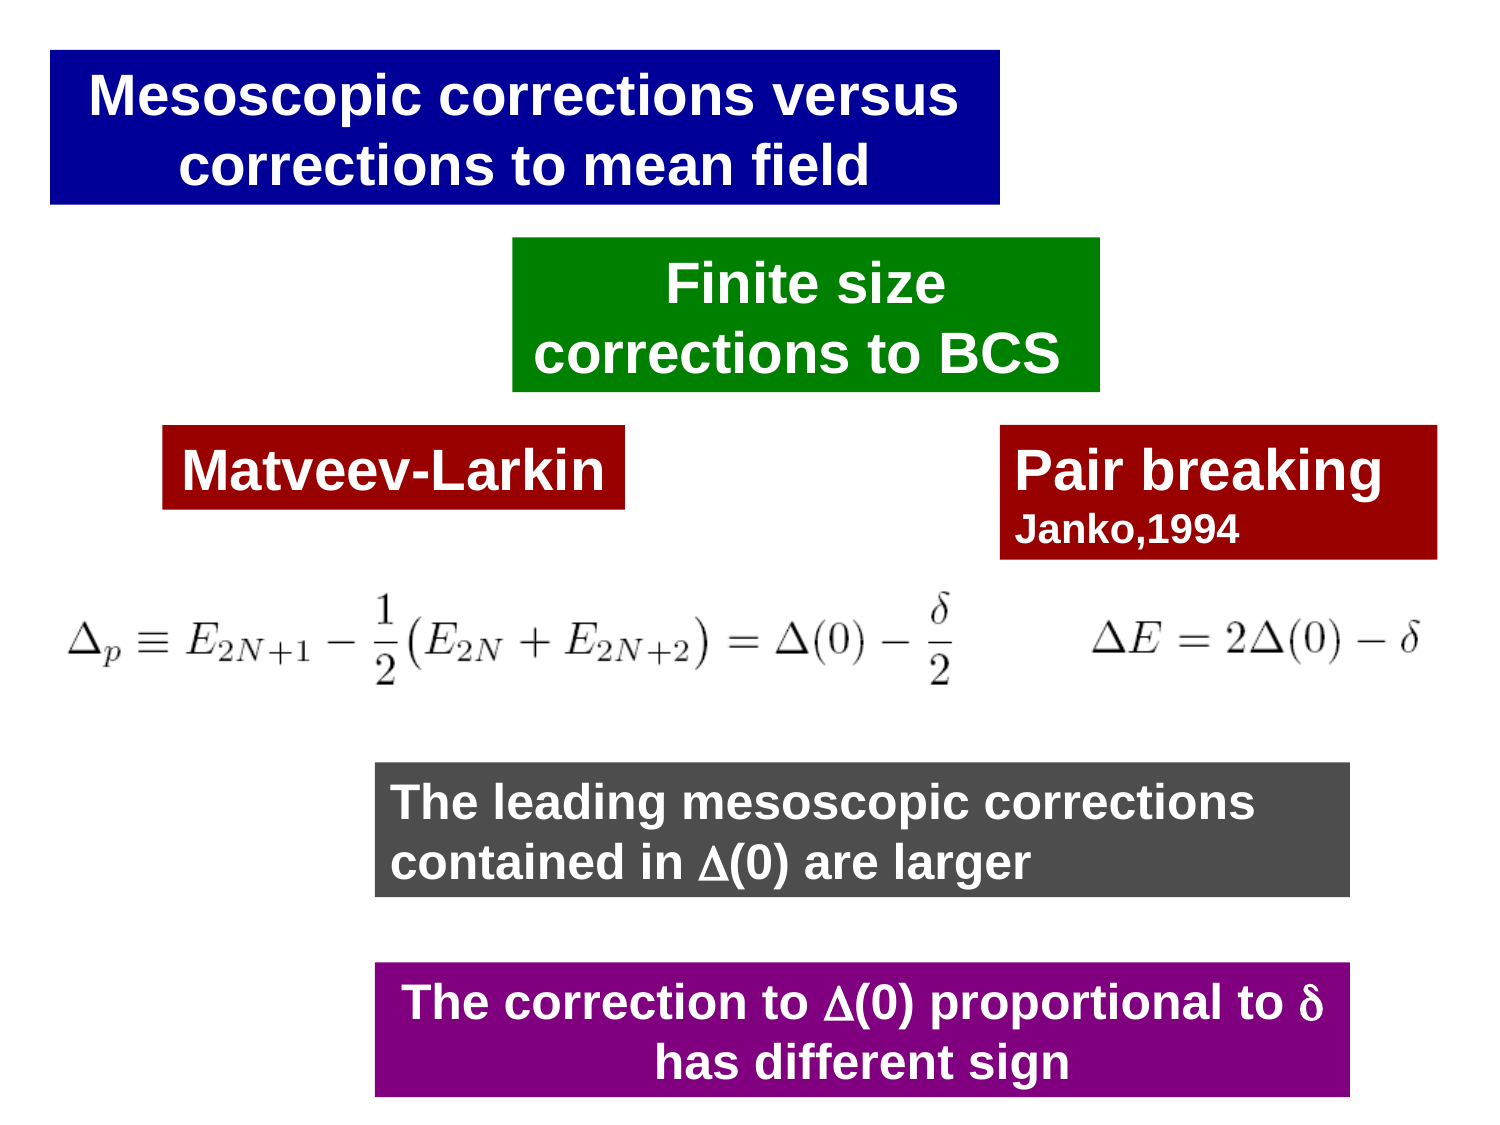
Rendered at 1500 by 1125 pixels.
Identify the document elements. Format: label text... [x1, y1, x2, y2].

picture [49, 574, 958, 710]
text_box The correction to (0) proportional to  has different sign [374, 962, 1350, 1098]
text_box The leading mesoscopic corrections contained in (0) are larger [374, 762, 1350, 898]
picture [1074, 574, 1423, 695]
text_box Finite size corrections to BCS [512, 237, 1100, 393]
text_box Mesoscopic corrections versus corrections to mean field [50, 49, 1000, 205]
text_box Pair breaking Janko,1994 [999, 424, 1438, 560]
text_box Matveev-Larkin [162, 425, 625, 510]
